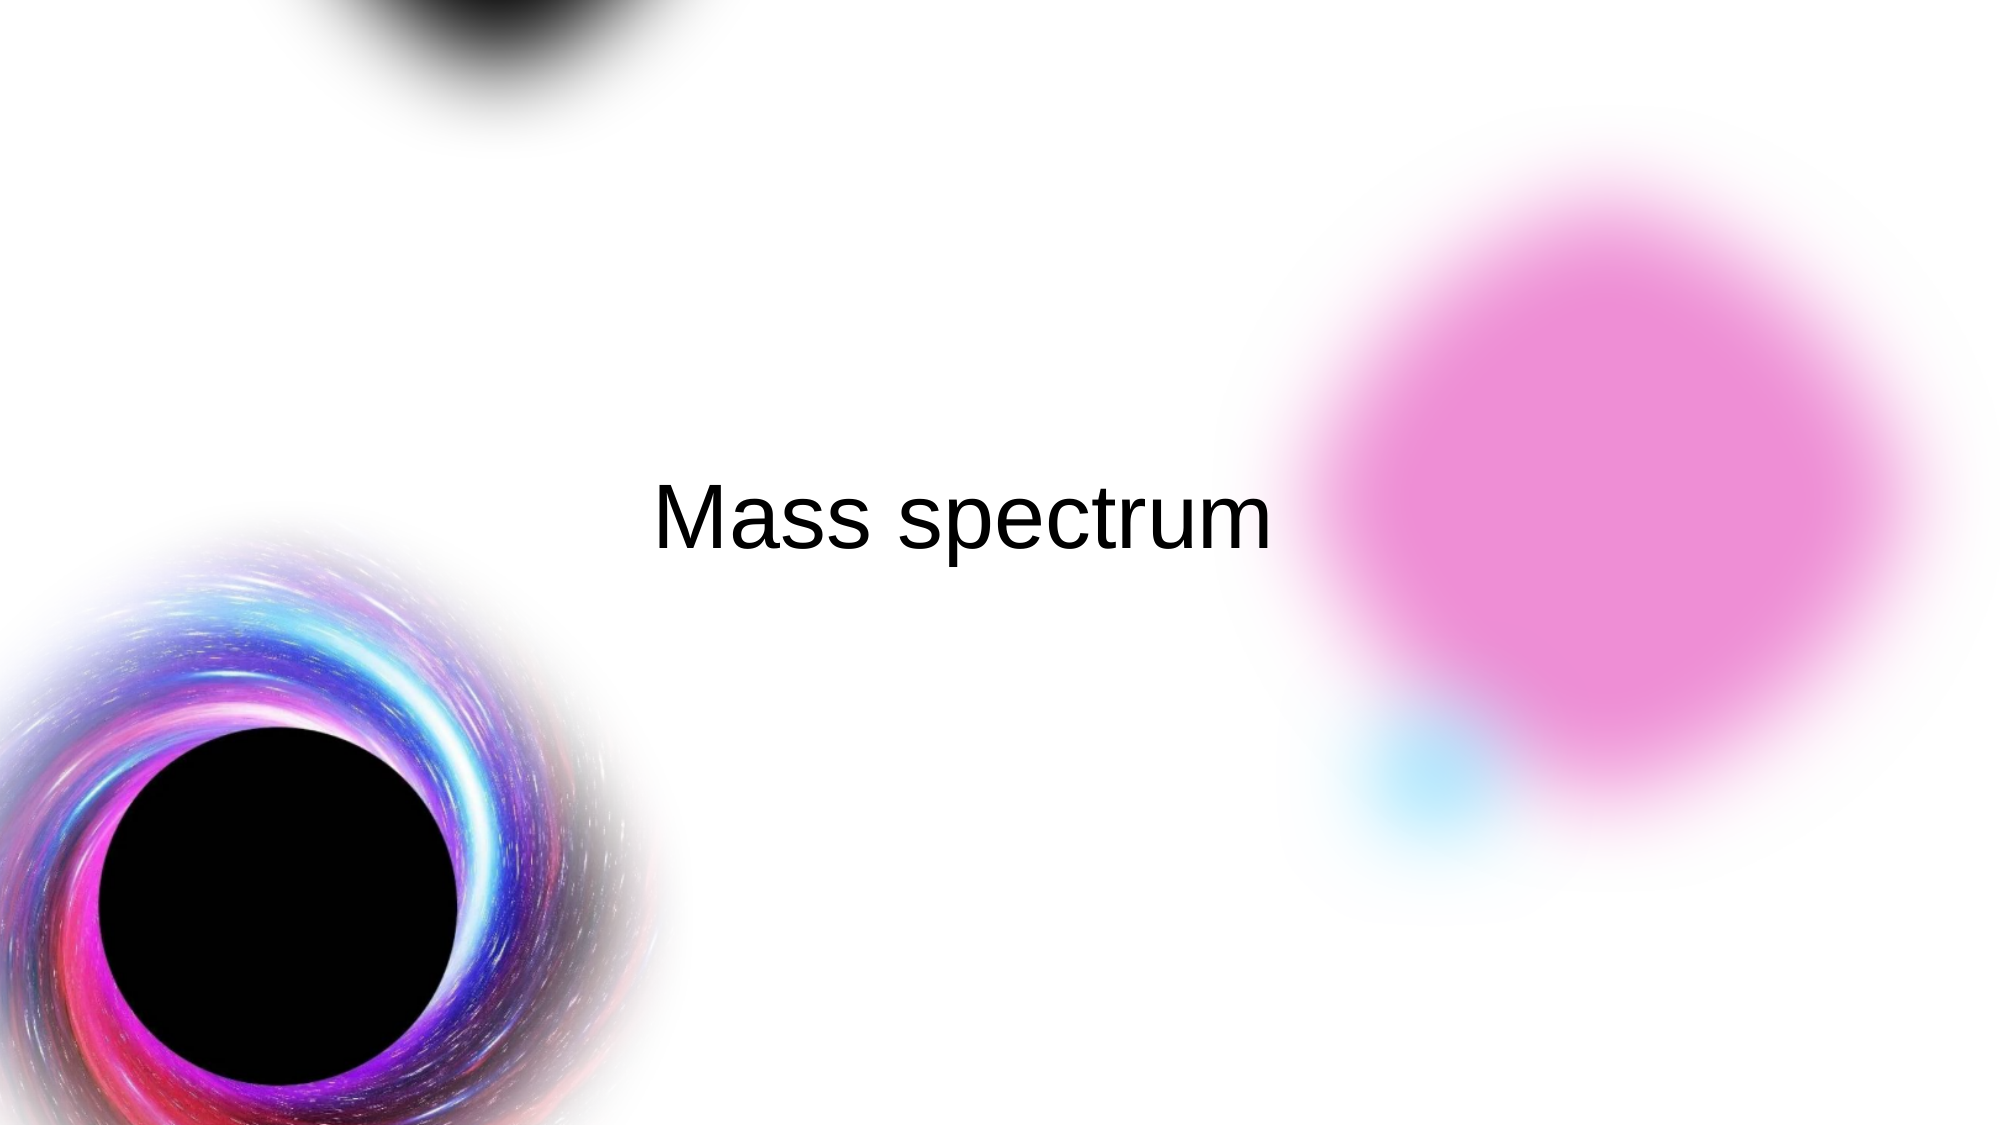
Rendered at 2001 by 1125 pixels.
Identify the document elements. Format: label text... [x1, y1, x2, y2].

picture [0, 476, 720, 1125]
title Mass spectrum [637, 410, 1365, 628]
text_box [1397, 289, 1819, 709]
